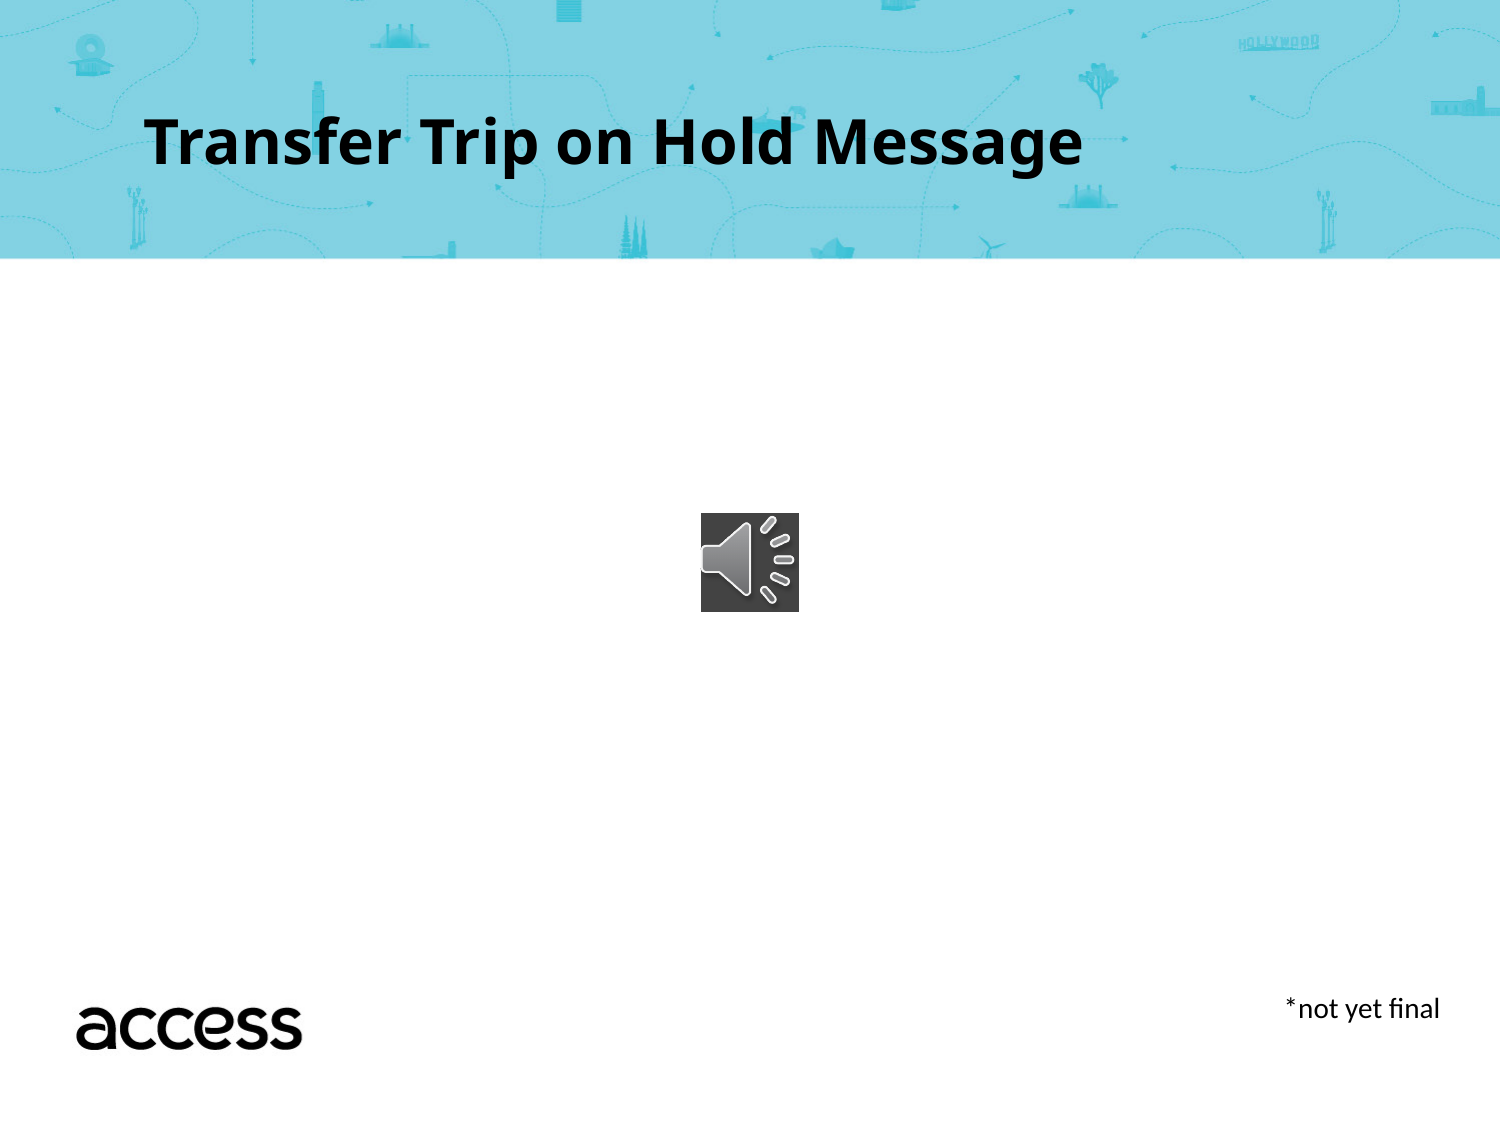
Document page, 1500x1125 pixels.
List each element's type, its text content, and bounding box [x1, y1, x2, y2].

text_box Transfer Trip on Hold Message [128, 94, 1388, 185]
picture [0, 0, 1500, 1125]
text_box *not yet final [772, 981, 1456, 1032]
